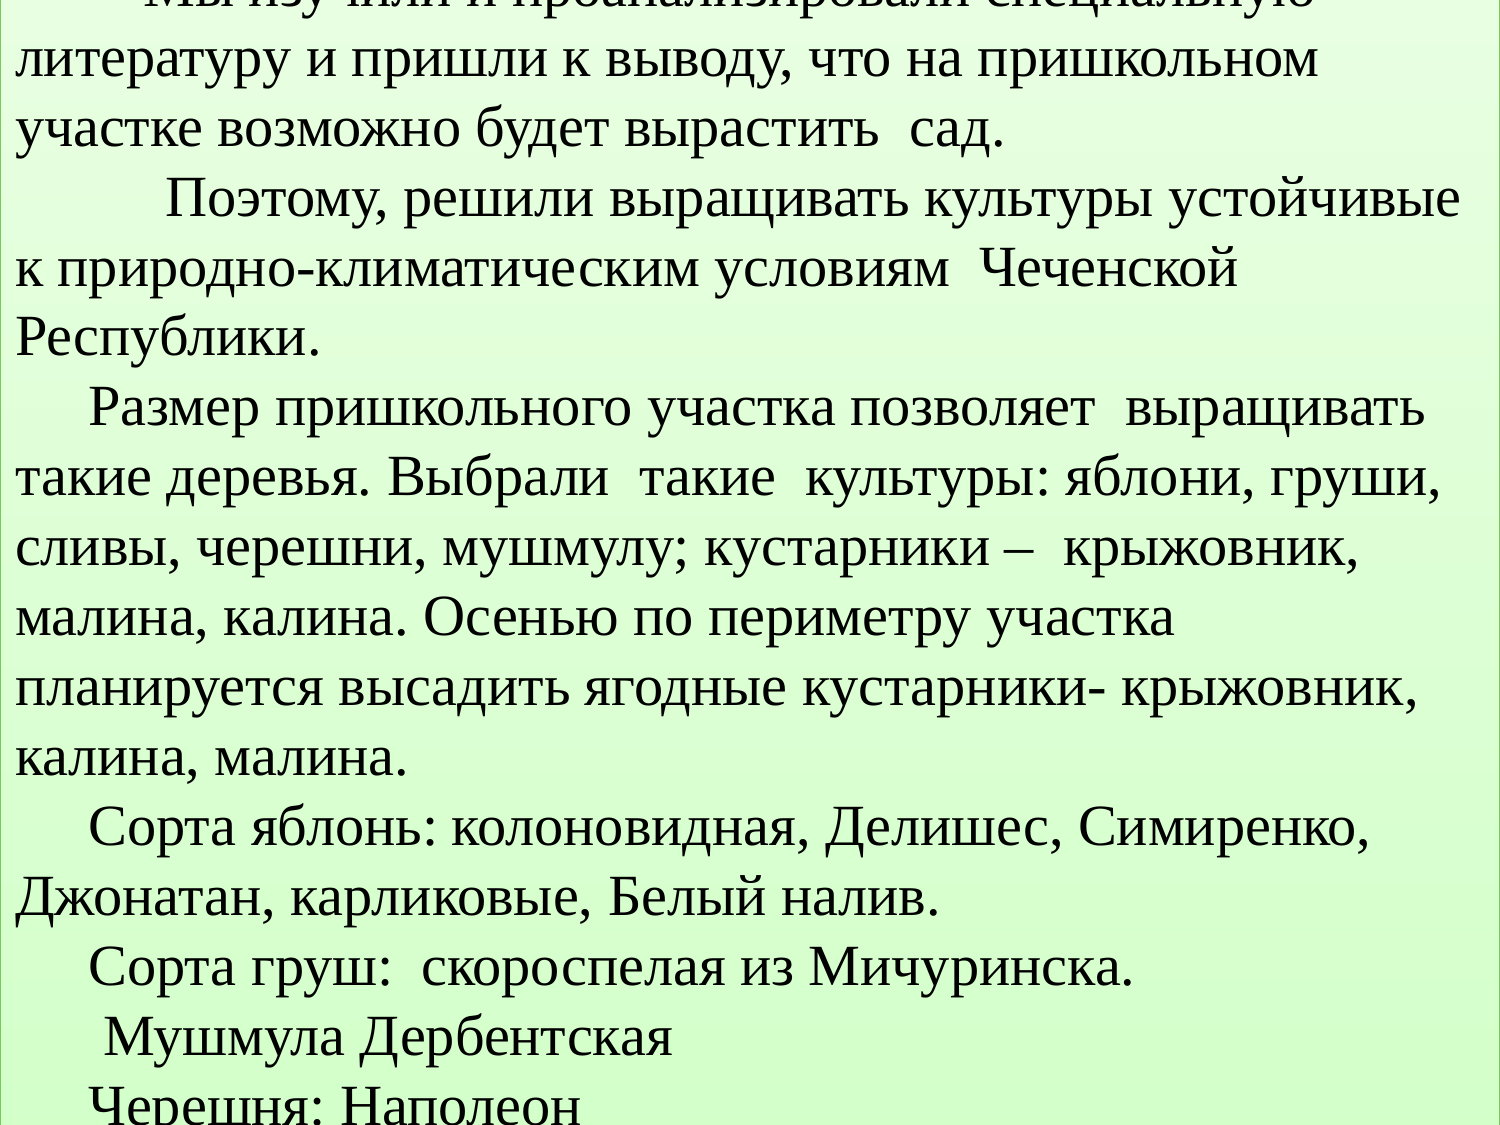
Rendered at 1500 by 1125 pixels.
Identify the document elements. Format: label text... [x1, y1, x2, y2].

text_box Краткое описание проекта по этапам Организационно-подготовительный (01.03.2017-31.03.2017) Мы изучили и проанализировали специальную литературу и пришли к выводу, что на пришкольном участке возможно будет вырастить сад. Поэтому, решили выращивать культуры устойчивые к природно-климатическим условиям Чеченской Республики. Размер пришкольного участка позволяет выращивать такие деревья. Выбрали такие культуры: яблони, груши, сливы, черешни, мушмулу; кустарники – крыжовник, малина, калина. Осенью по периметру участка планируется высадить ягодные кустарники- крыжовник, калина, малина. Сорта яблонь: колоновидная, Делишес, Симиренко, Джонатан, карликовые, Белый налив. Сорта груш: скороспелая из Мичуринска. Мушмула Дербентская Черешня: Наполеон [0, 0, 1500, 1125]
